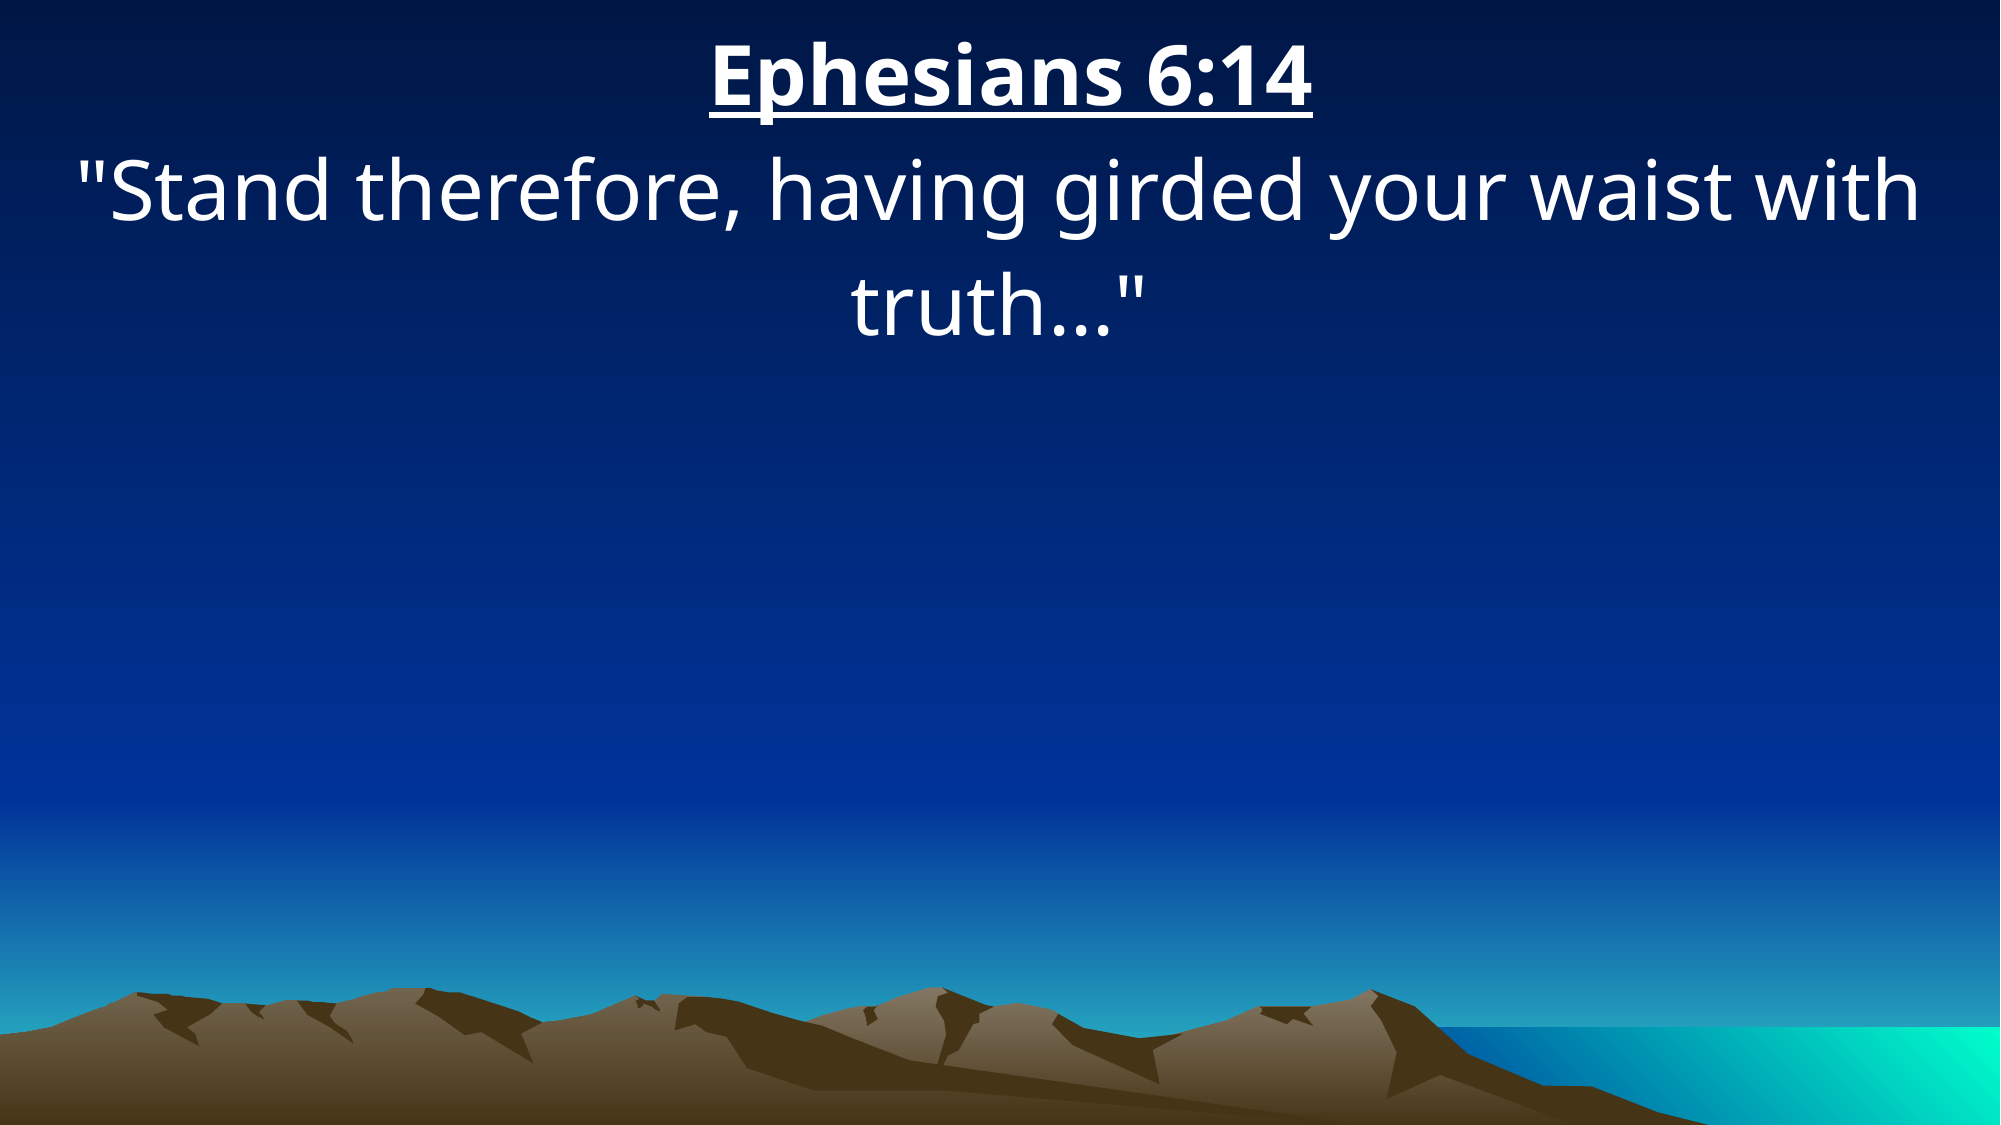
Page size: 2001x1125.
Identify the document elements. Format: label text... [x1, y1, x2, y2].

text_box Ephesians 6:14 "Stand therefore, having girded your waist with truth..." [0, 0, 2000, 900]
